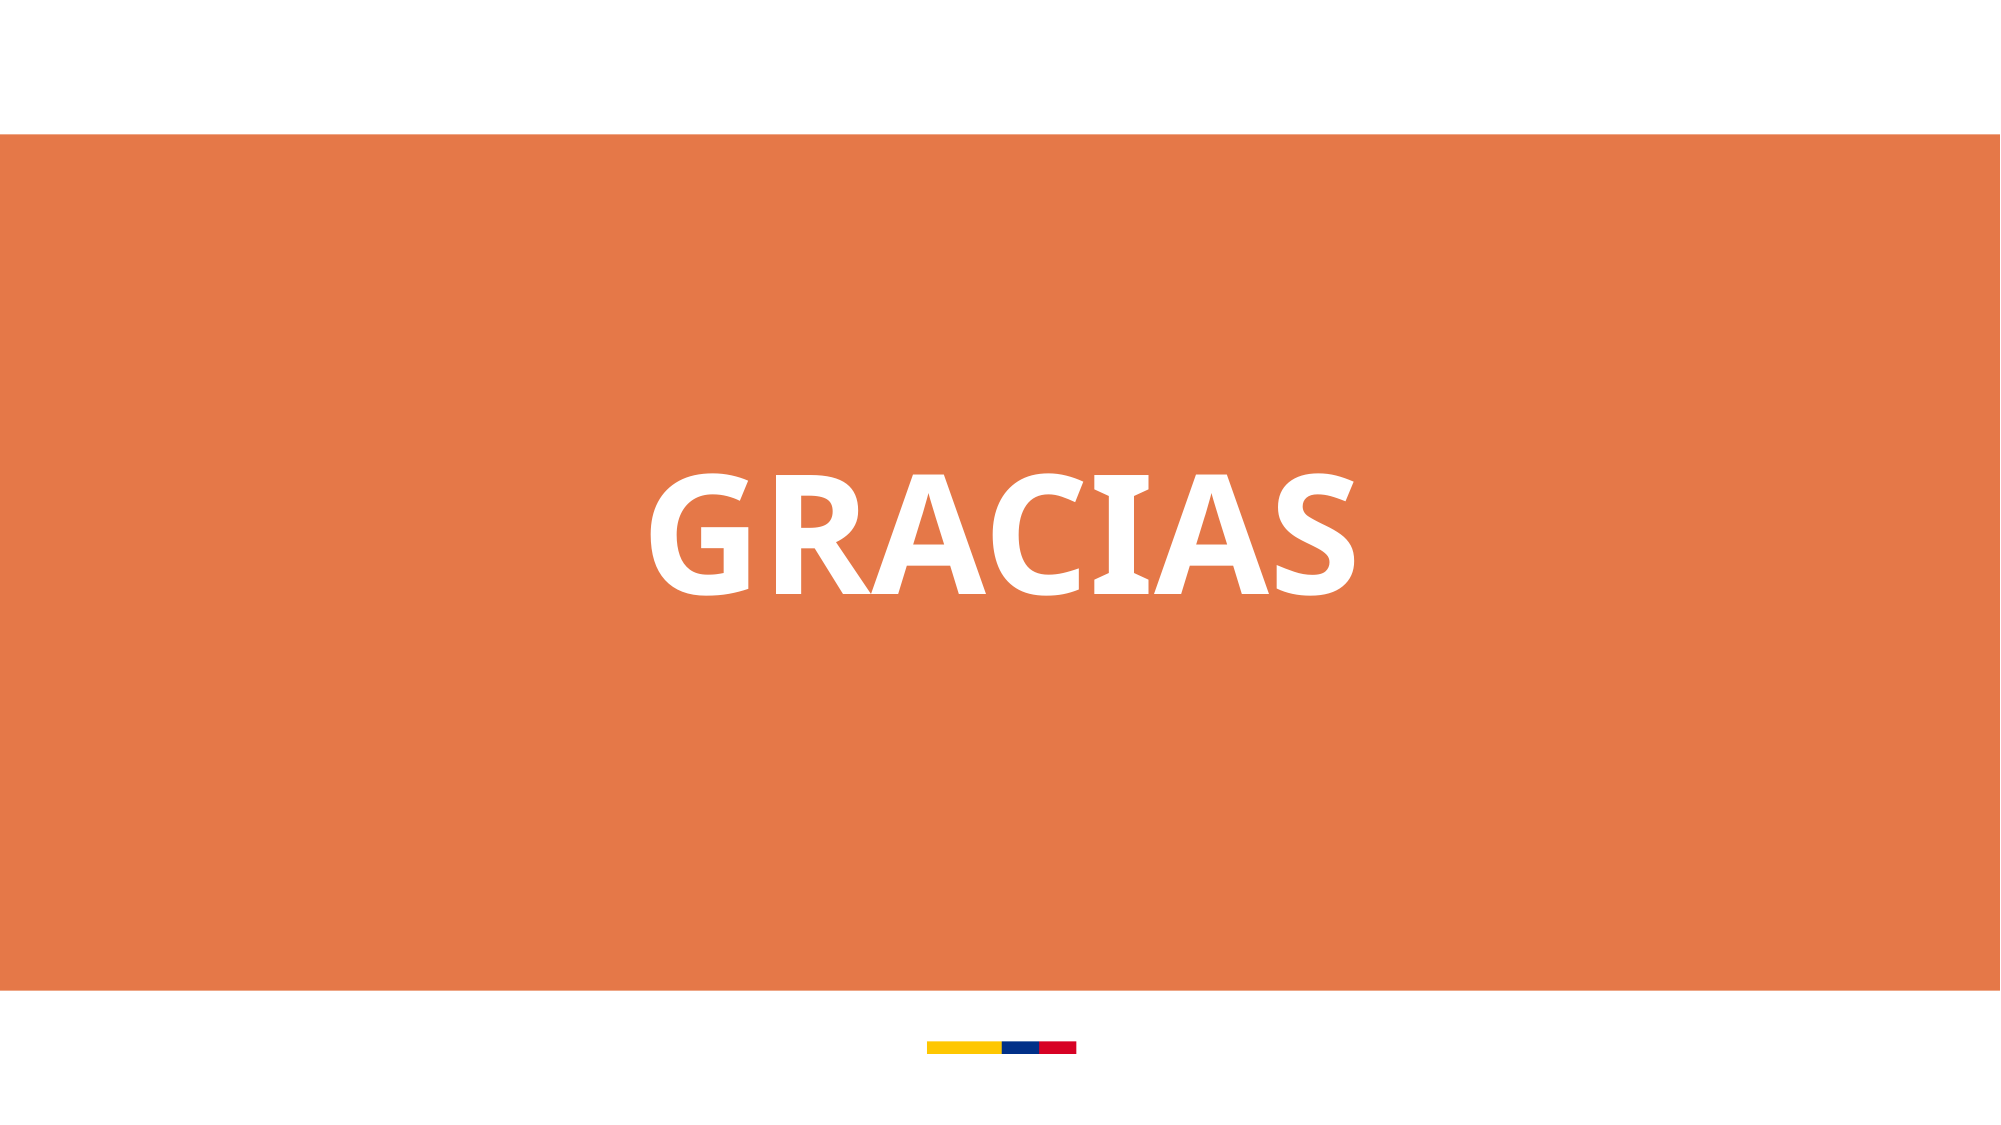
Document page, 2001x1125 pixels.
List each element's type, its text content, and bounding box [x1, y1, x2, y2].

picture [818, 1027, 1182, 1054]
title GRACIAS [500, 400, 1503, 639]
